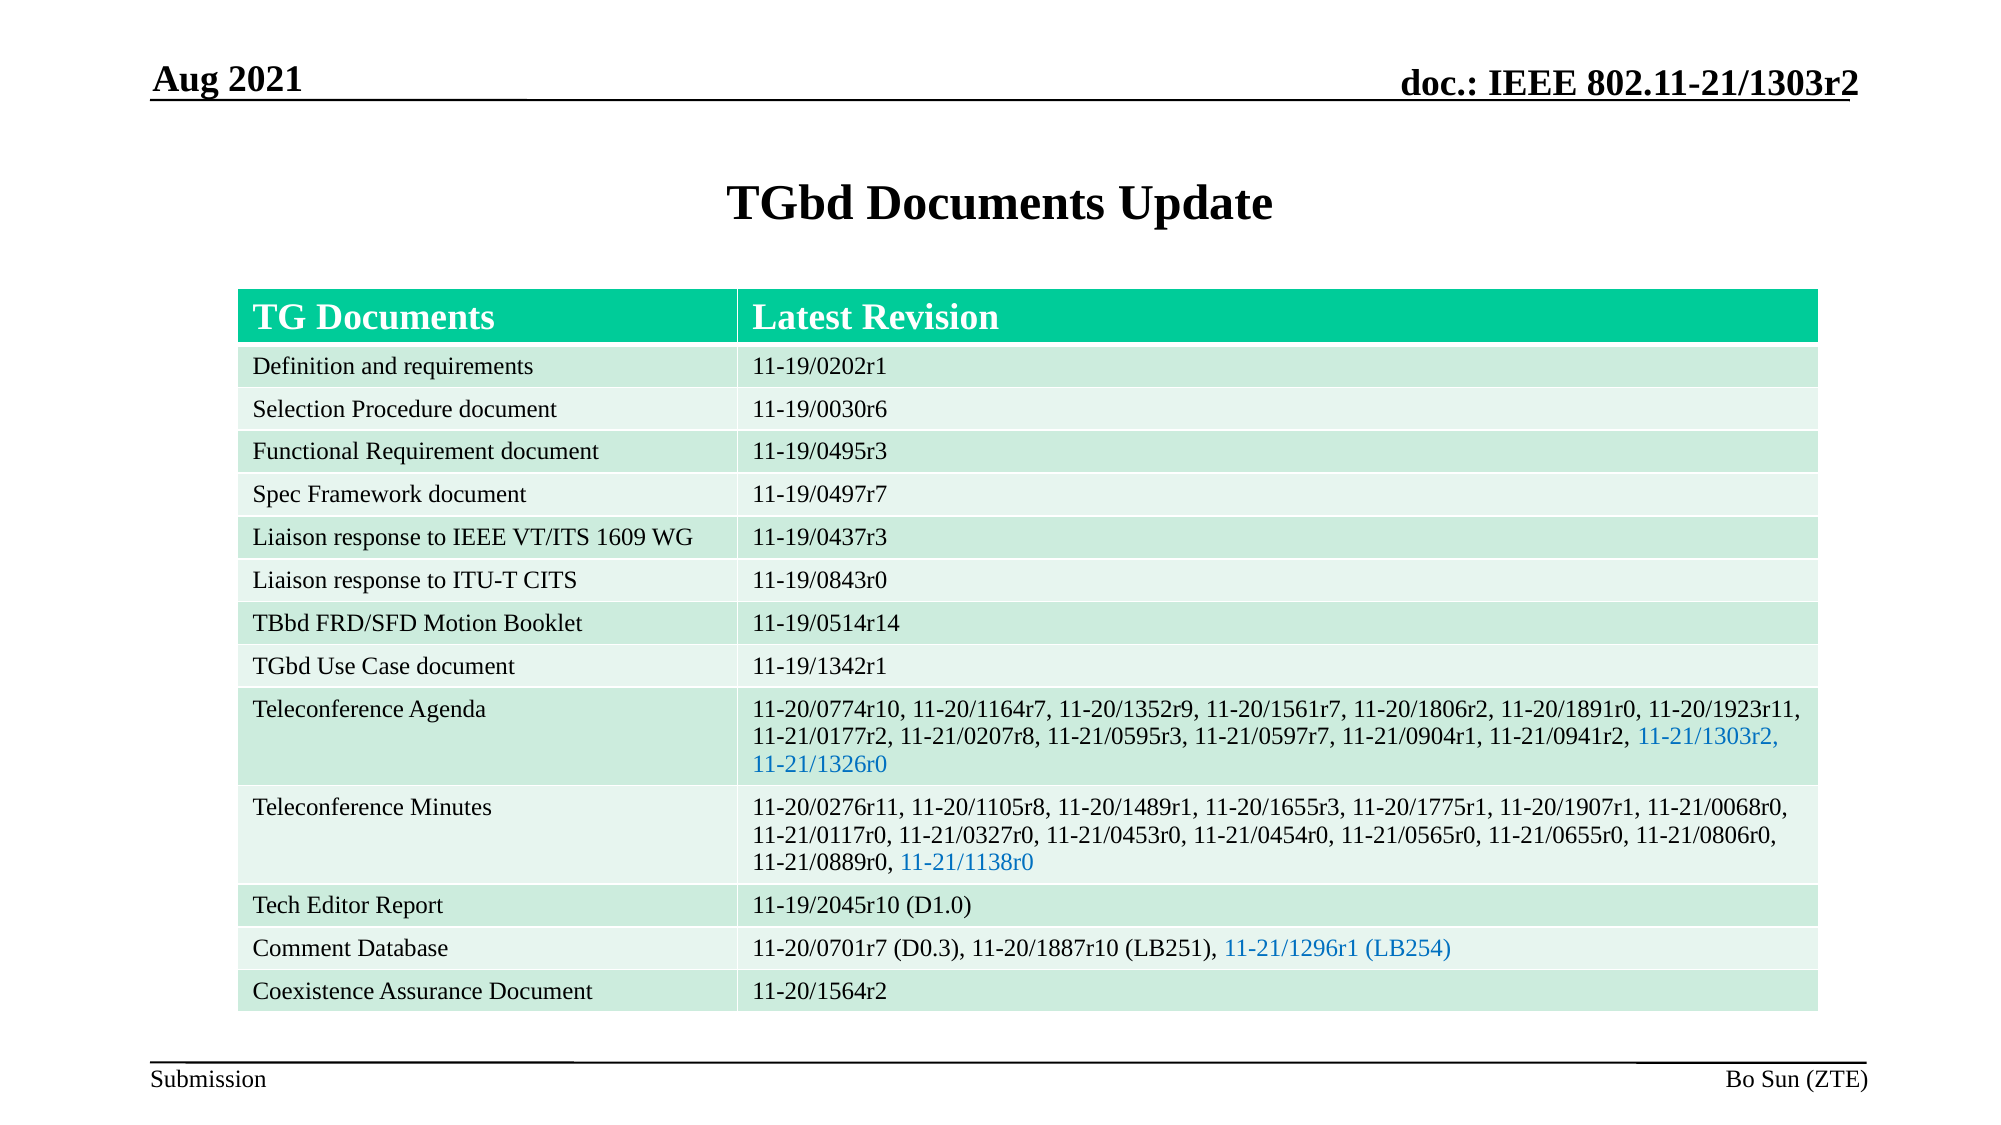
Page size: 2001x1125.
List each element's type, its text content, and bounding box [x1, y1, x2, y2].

table_cell Tech Editor Report [238, 885, 737, 926]
table_cell Functional Requirement document [238, 431, 737, 472]
table_header TG Documents [238, 289, 737, 342]
table_cell Liaison response to ITU-T CITS [238, 560, 737, 601]
table_cell 11-20/0276r11, 11-20/1105r8, 11-20/1489r1, 11-20/1655r3, 11-20/1775r1, 11-20/1907r1, 11-21/0068r0, 11-21/0117r0, 11-21/0327r0, 11-21/0453r0, 11-21/0454r0, 11-21/0565r0, 11-21/0655r0, 11-21/0806r0, 11-21/0889r0, 11-21/1138r0 [738, 786, 1818, 883]
table_cell Spec Framework document [238, 474, 737, 515]
table_cell 11-19/0437r3 [738, 517, 1818, 558]
table_cell TBbd FRD/SFD Motion Booklet [238, 602, 737, 644]
table_header Latest Revision [738, 289, 1818, 342]
table_cell Teleconference Agenda [238, 688, 737, 785]
table_cell 11-19/0514r14 [738, 602, 1818, 644]
table_cell 11-19/0843r0 [738, 560, 1818, 601]
table_cell 11-19/2045r10 (D1.0) [738, 885, 1818, 926]
table_cell 11-19/1342r1 [738, 645, 1818, 686]
table_cell 11-20/0701r7 (D0.3), 11-20/1887r10 (LB251), 11-21/1296r1 (LB254) [738, 928, 1818, 969]
table_cell TGbd Use Case document [238, 645, 737, 686]
table_cell Definition and requirements [238, 347, 737, 387]
table_cell 11-20/1564r2 [738, 970, 1818, 1011]
table_cell 11-20/0774r10, 11-20/1164r7, 11-20/1352r9, 11-20/1561r7, 11-20/1806r2, 11-20/1891r0, 11-20/1923r11, 11-21/0177r2, 11-21/0207r8, 11-21/0595r3, 11-21/0597r7, 11-21/0904r1, 11-21/0941r2, 11-21/1303r2, 11-21/1326r0 [738, 688, 1818, 785]
table_cell 11-19/0202r1 [738, 347, 1818, 387]
table_cell 11-19/0030r6 [738, 388, 1818, 429]
table_cell Comment Database [238, 928, 737, 969]
footer Bo Sun (ZTE) [1171, 1061, 1869, 1093]
table_cell Teleconference Minutes [238, 786, 737, 883]
table_cell 11-19/0495r3 [738, 431, 1818, 472]
table_cell Liaison response to IEEE VT/ITS 1609 WG [238, 517, 737, 558]
table_cell Selection Procedure document [238, 388, 737, 429]
table_cell 11-19/0497r7 [738, 474, 1818, 515]
title TGbd Documents Update [149, 112, 1850, 288]
table_cell Coexistence Assurance Document [238, 970, 737, 1011]
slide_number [152, 54, 563, 100]
